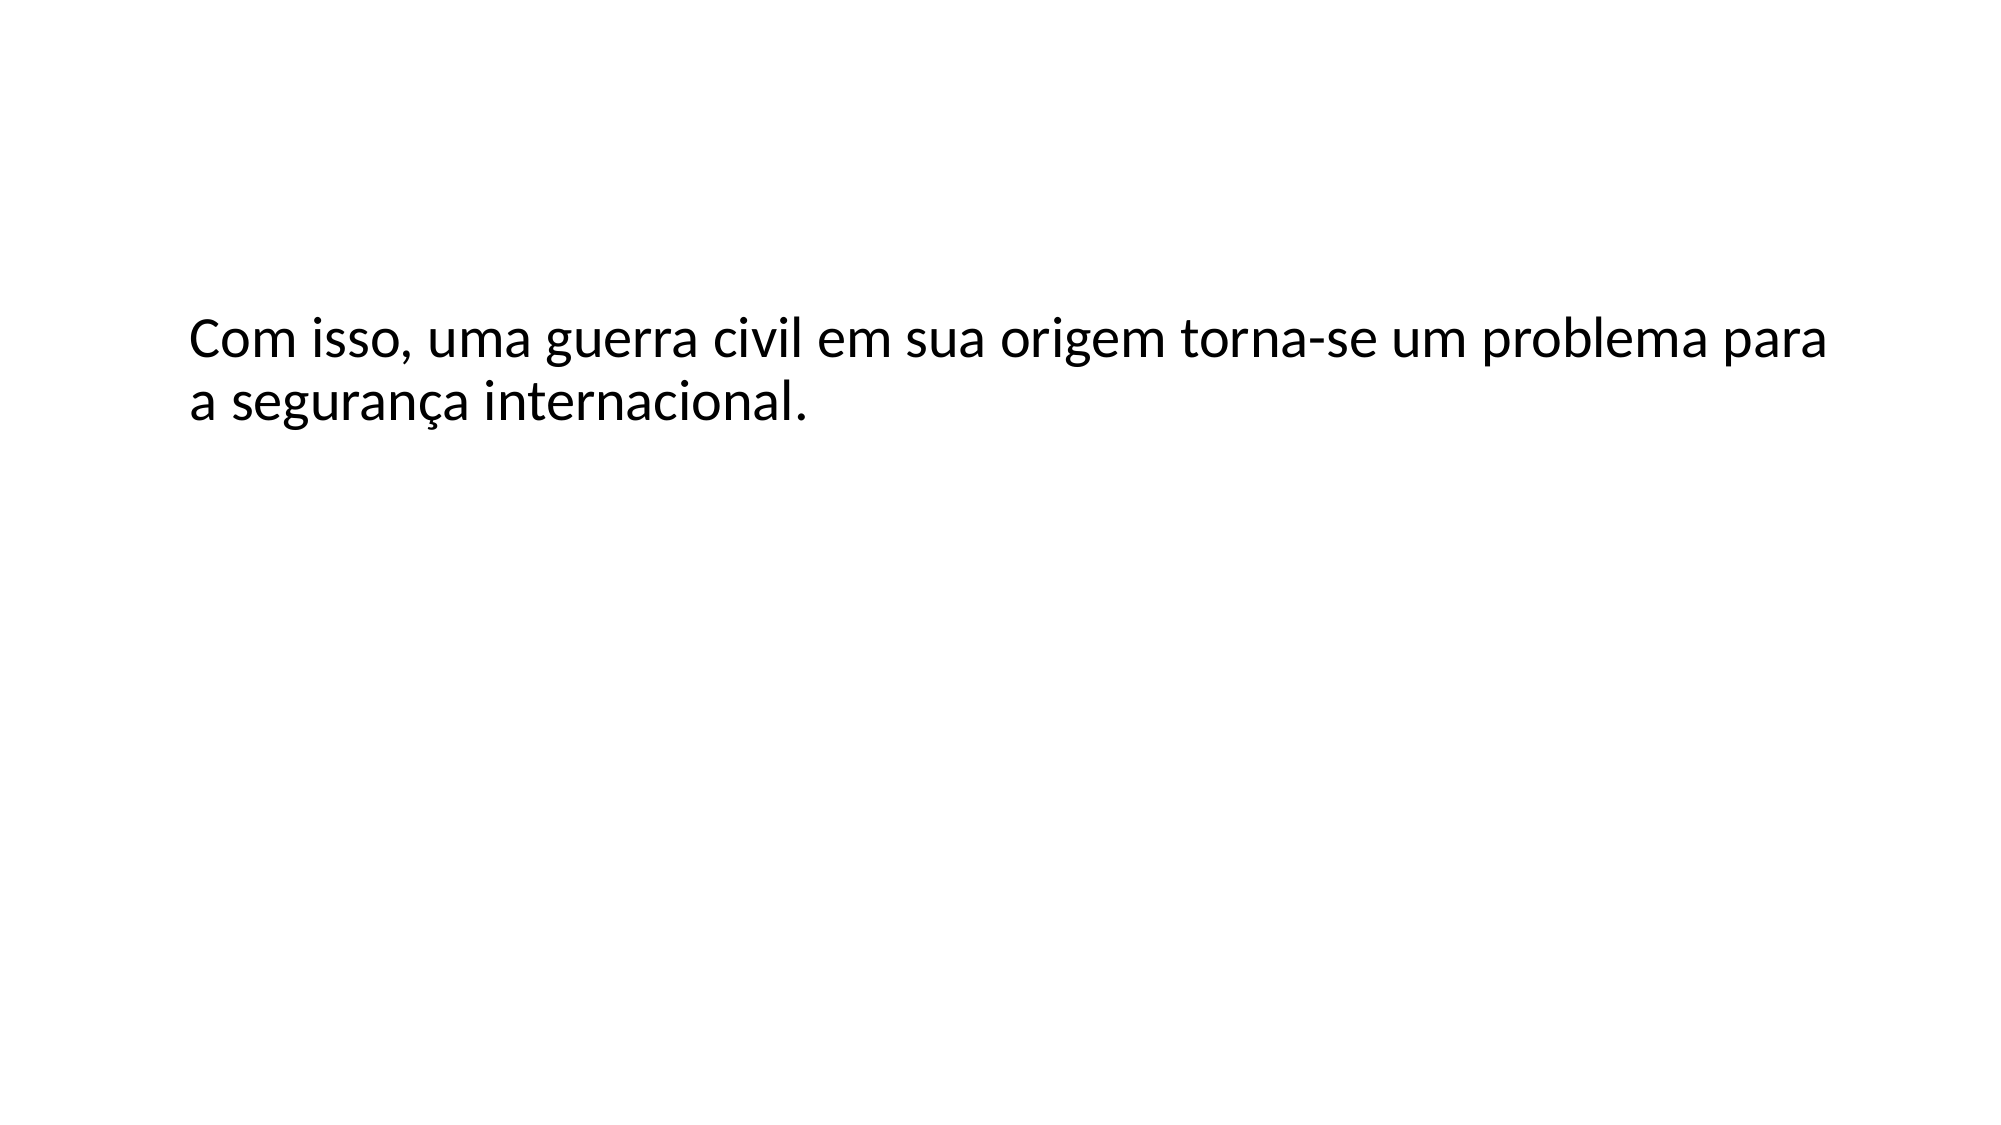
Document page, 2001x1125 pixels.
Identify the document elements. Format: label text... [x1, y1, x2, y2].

list Com isso, uma guerra civil em sua origem torna-se um problema para a segurança internacional. [137, 299, 1863, 1014]
